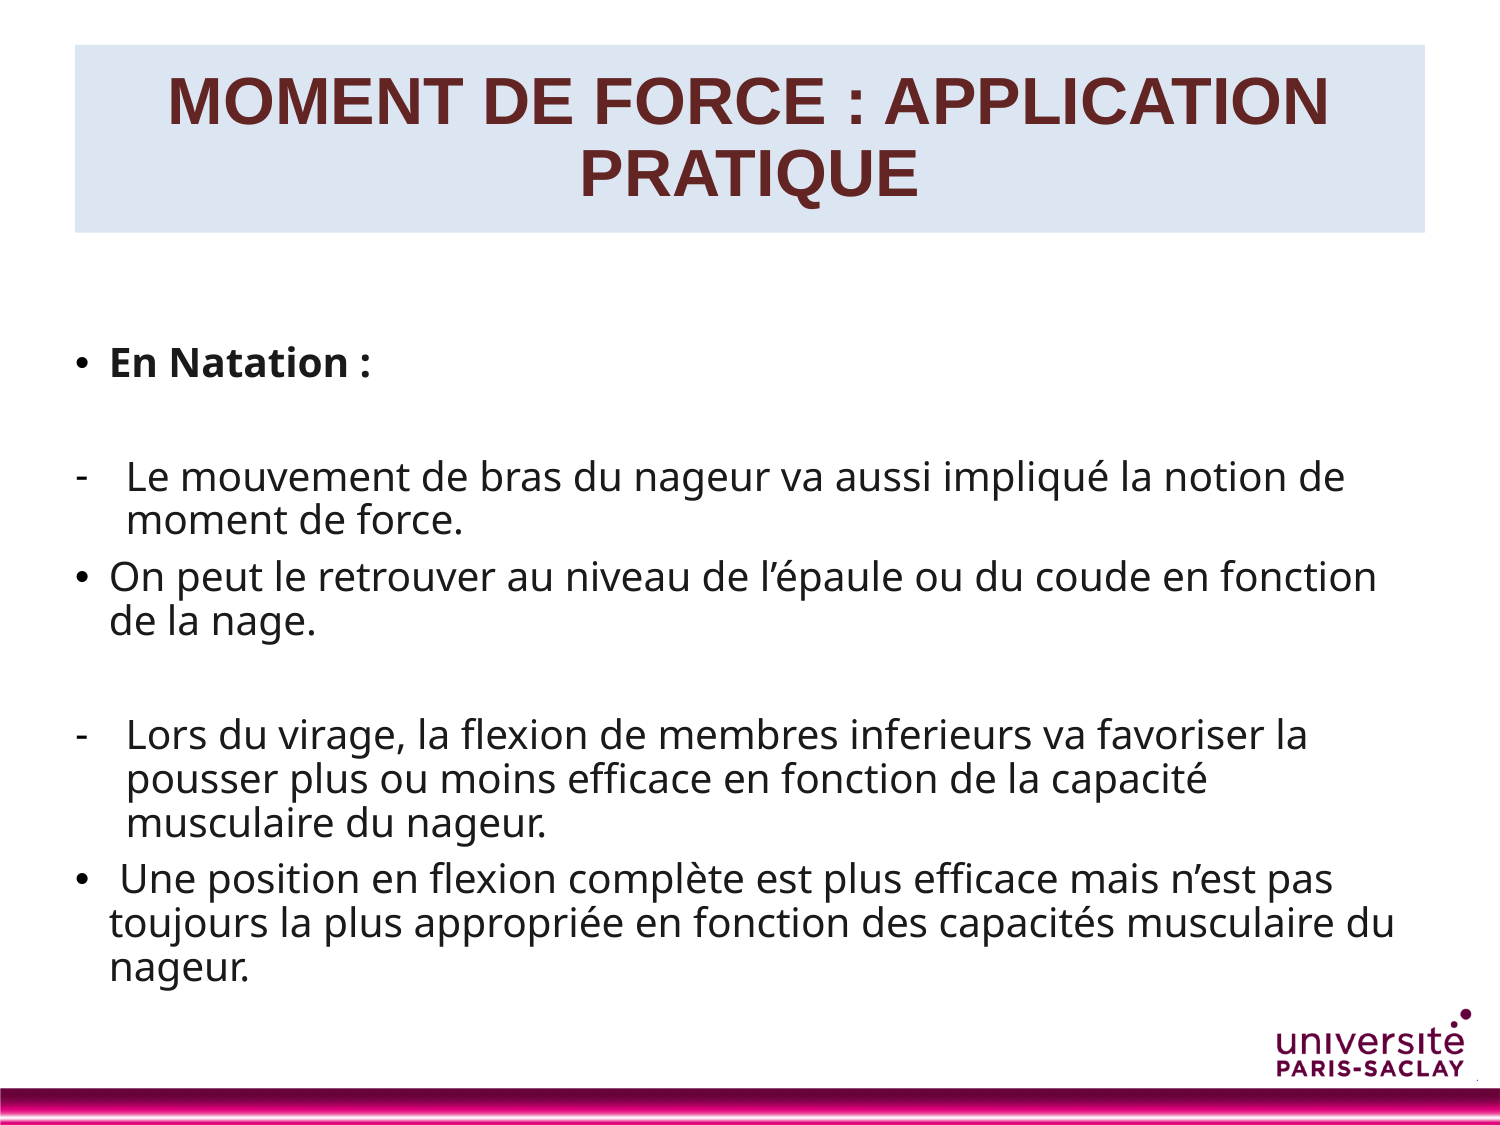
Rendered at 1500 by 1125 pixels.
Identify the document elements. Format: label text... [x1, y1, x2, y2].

title MOMENT DE FORCE : APPLICATION PRATIQUE [74, 44, 1426, 234]
picture [2, 1089, 1499, 1125]
picture [1268, 1007, 1478, 1081]
list En Natation : Le mouvement de bras du nageur va aussi impliqué la notion de moment de force. On peut le retrouver au niveau de l’épaule ou du coude en fonction de la nage. Lors du virage, la flexion de membres inferieurs va favoriser la pousser plus ou moins efficace en fonction de la capacité musculaire du nageur. Une position en flexion complète est plus efficace mais n’est pas toujours la plus appropriée en fonction des capacités musculaire du nageur. [74, 342, 1426, 996]
